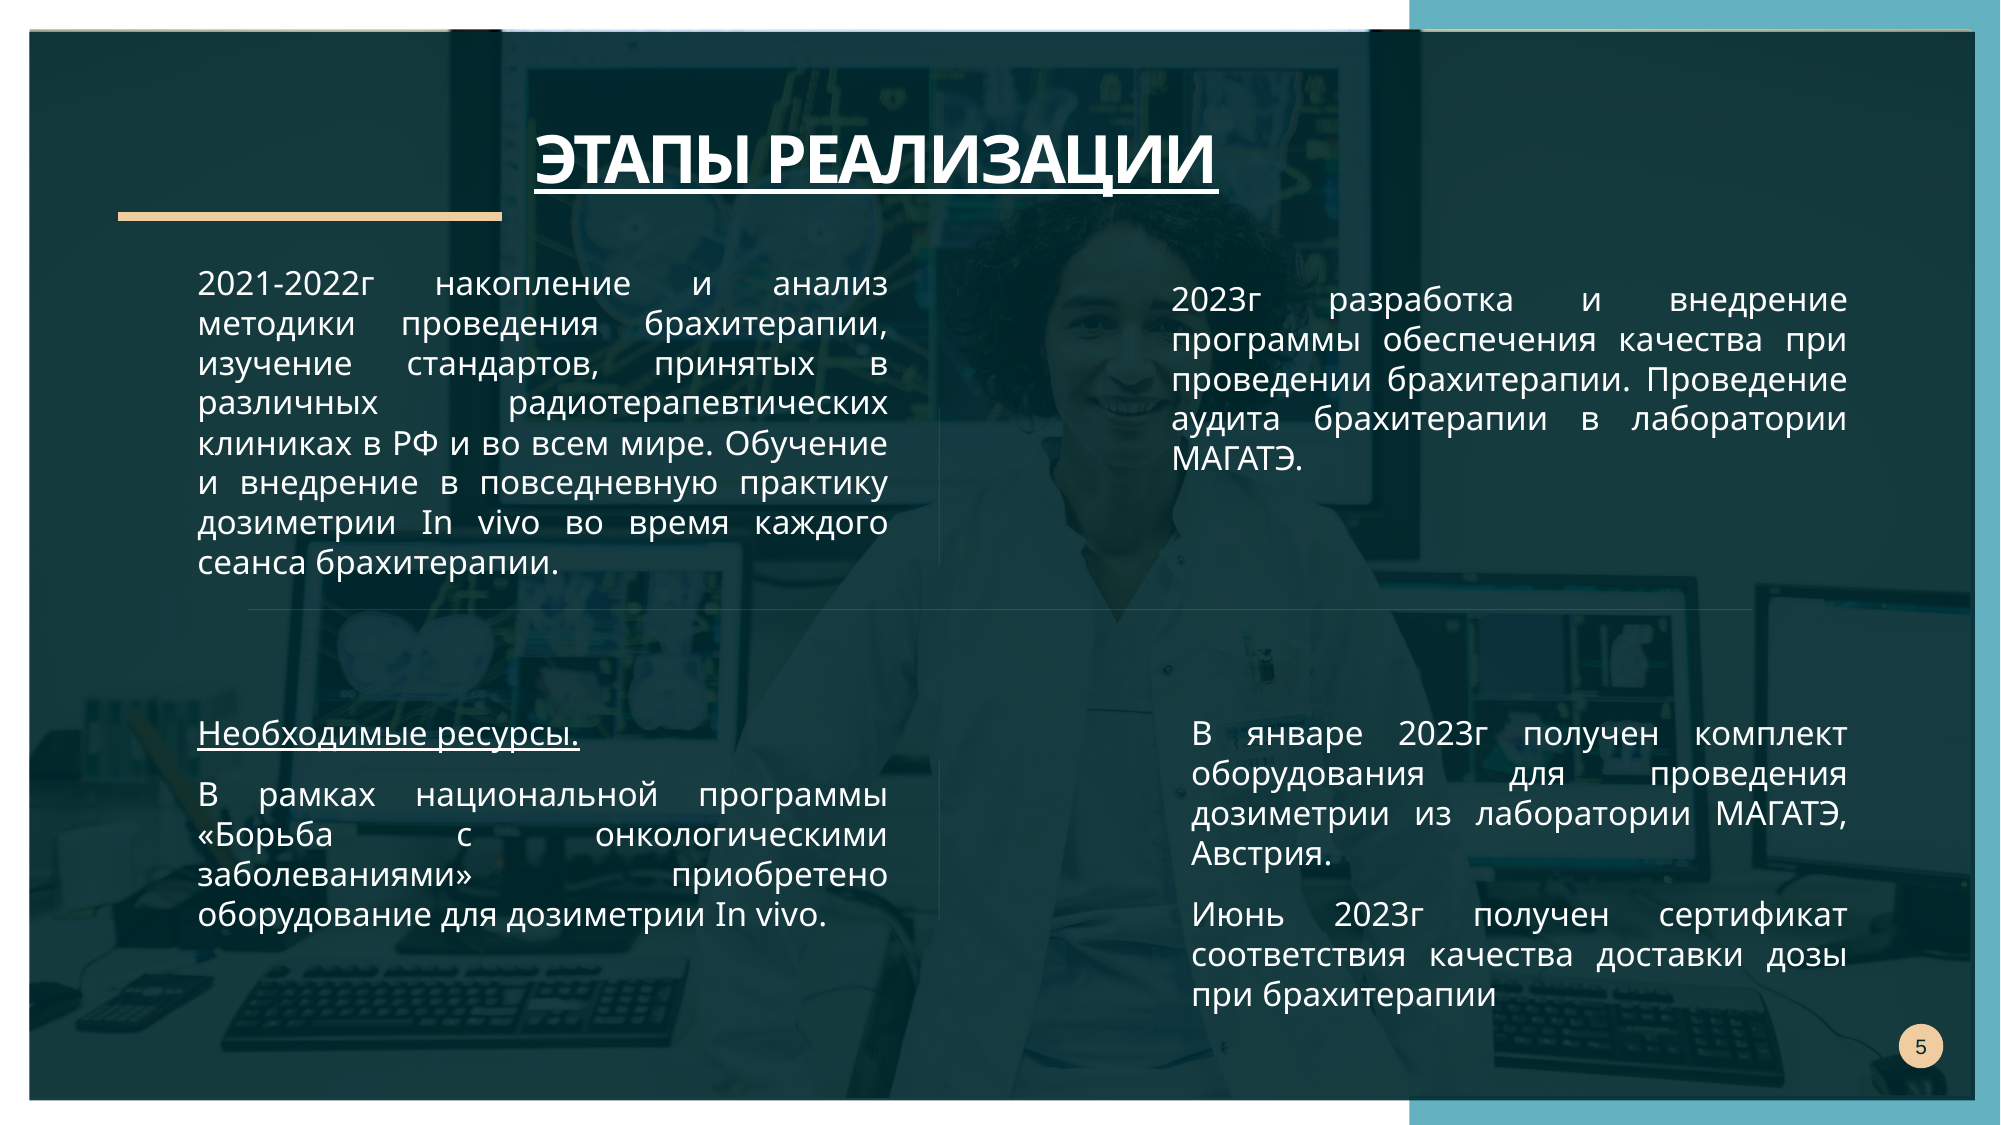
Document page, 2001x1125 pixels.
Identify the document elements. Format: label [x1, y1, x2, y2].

text_box [28, 31, 1976, 1101]
picture [29, 29, 1971, 1098]
